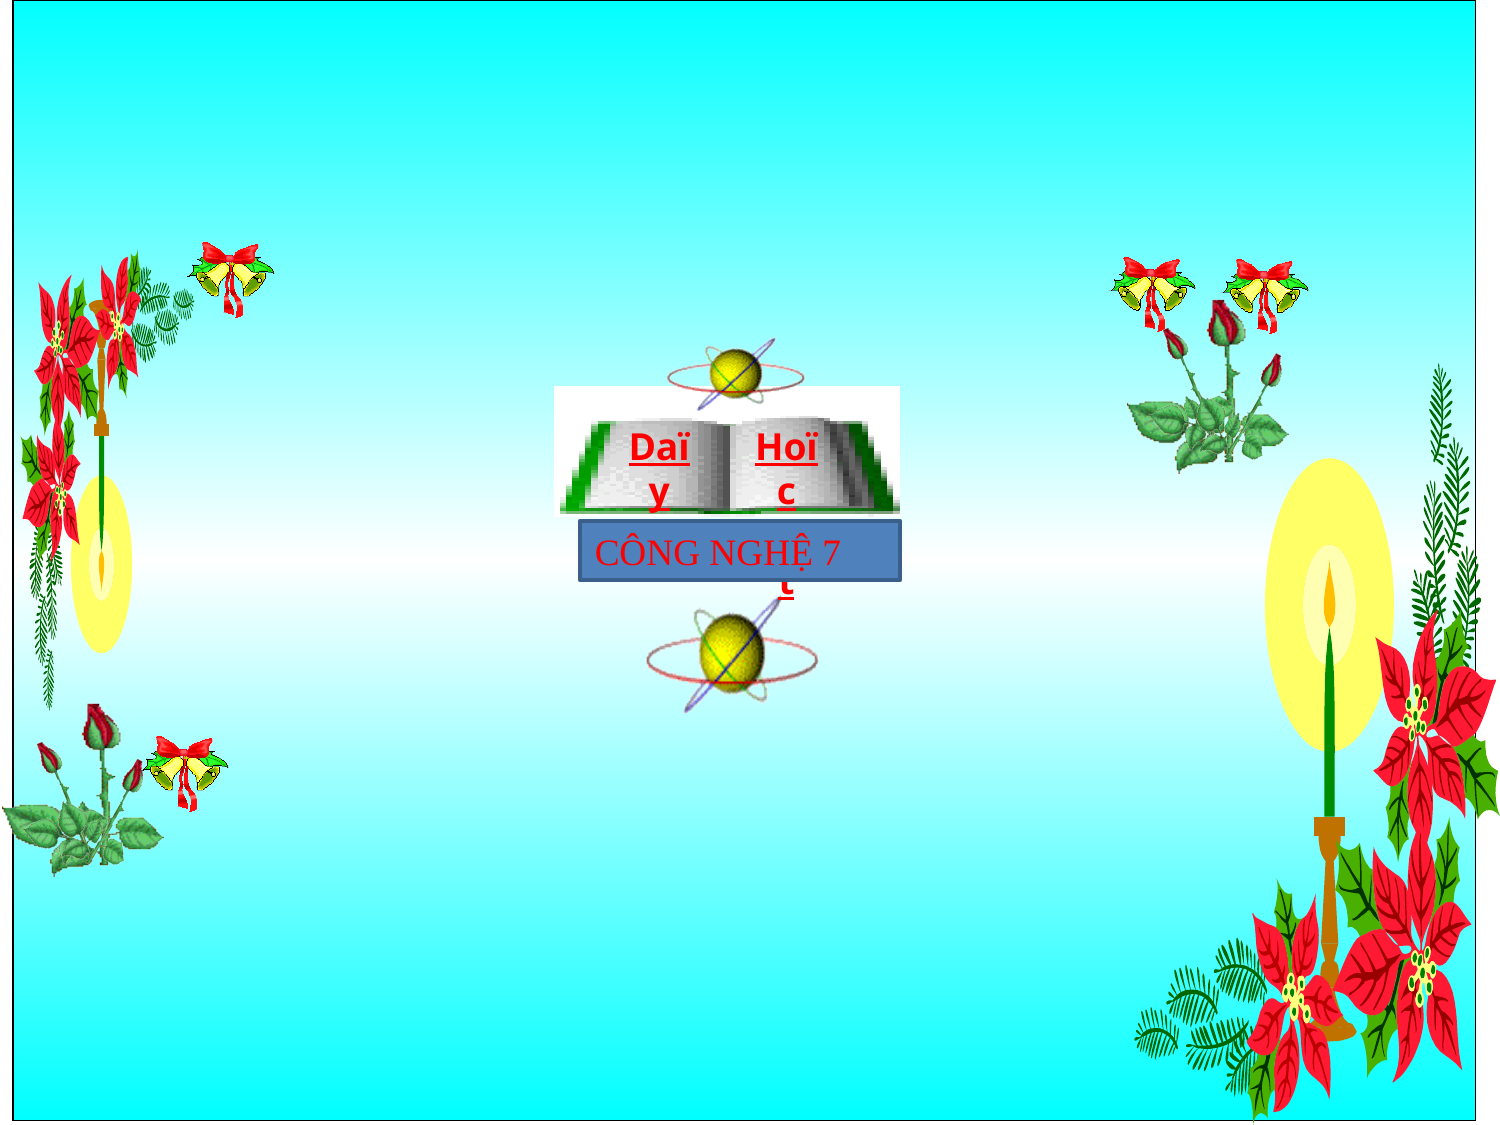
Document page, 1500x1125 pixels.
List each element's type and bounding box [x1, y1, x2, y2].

picture [553, 324, 901, 518]
text_box [12, 0, 1500, 1125]
picture [1108, 247, 1309, 474]
picture [0, 232, 275, 878]
picture [644, 573, 821, 734]
